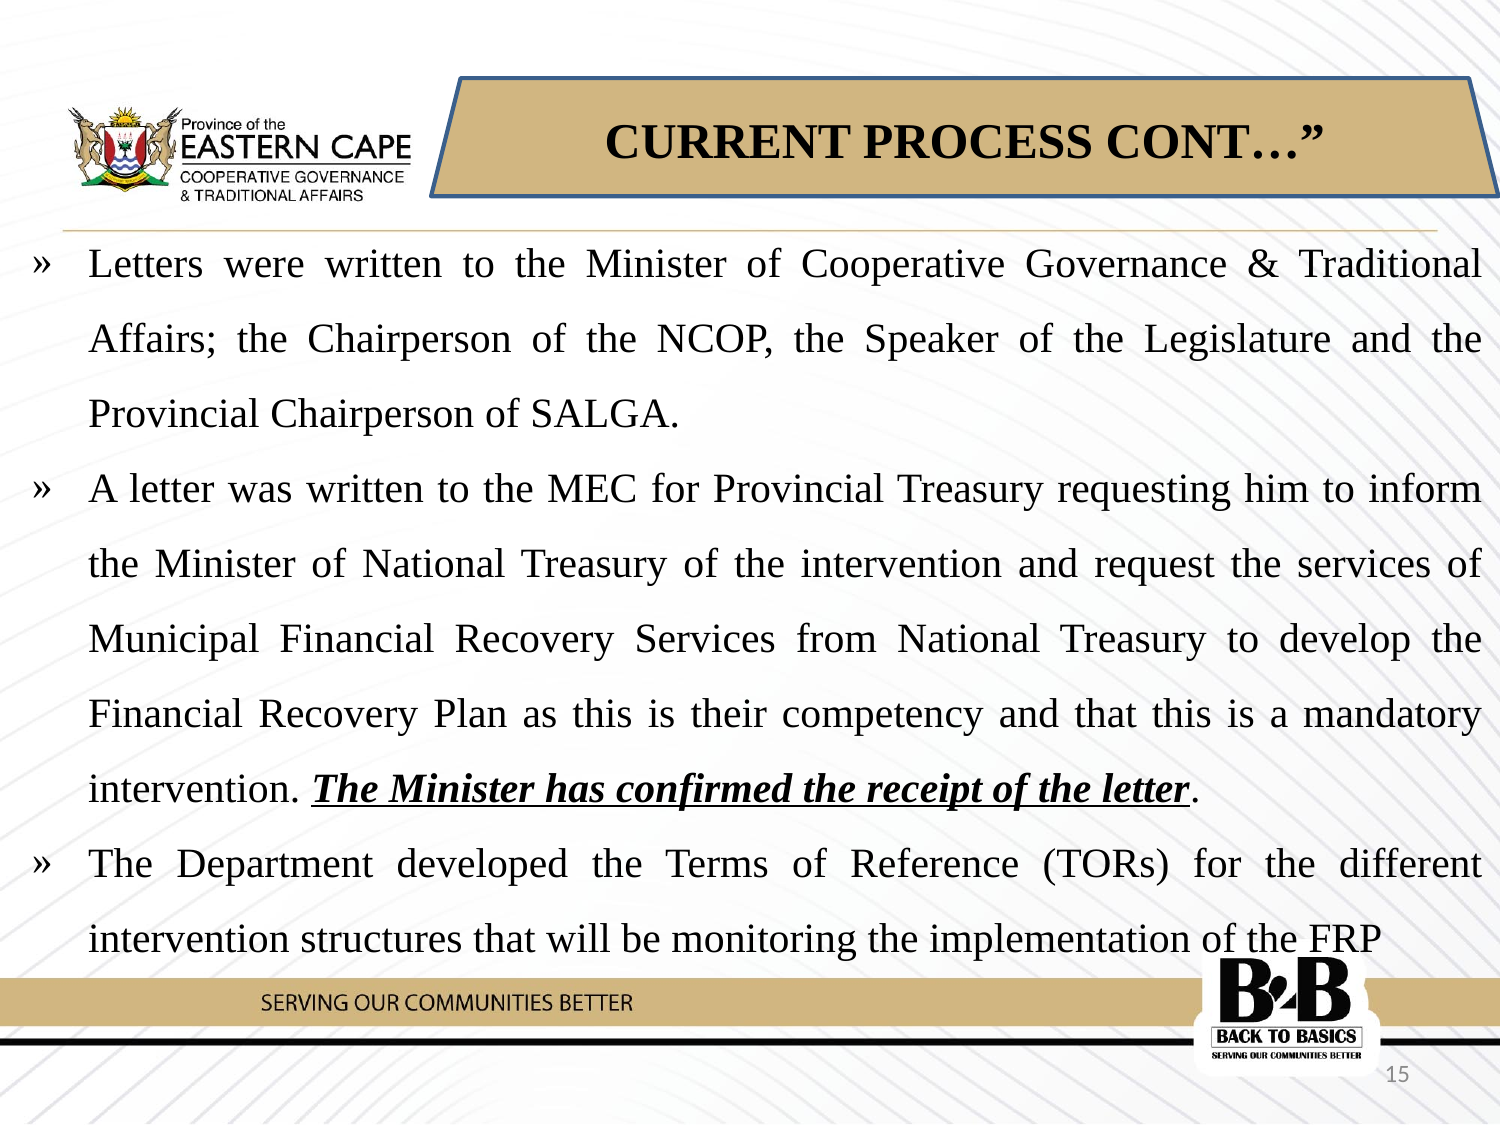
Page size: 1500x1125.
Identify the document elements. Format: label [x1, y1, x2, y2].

list [0, 0, 1500, 1125]
